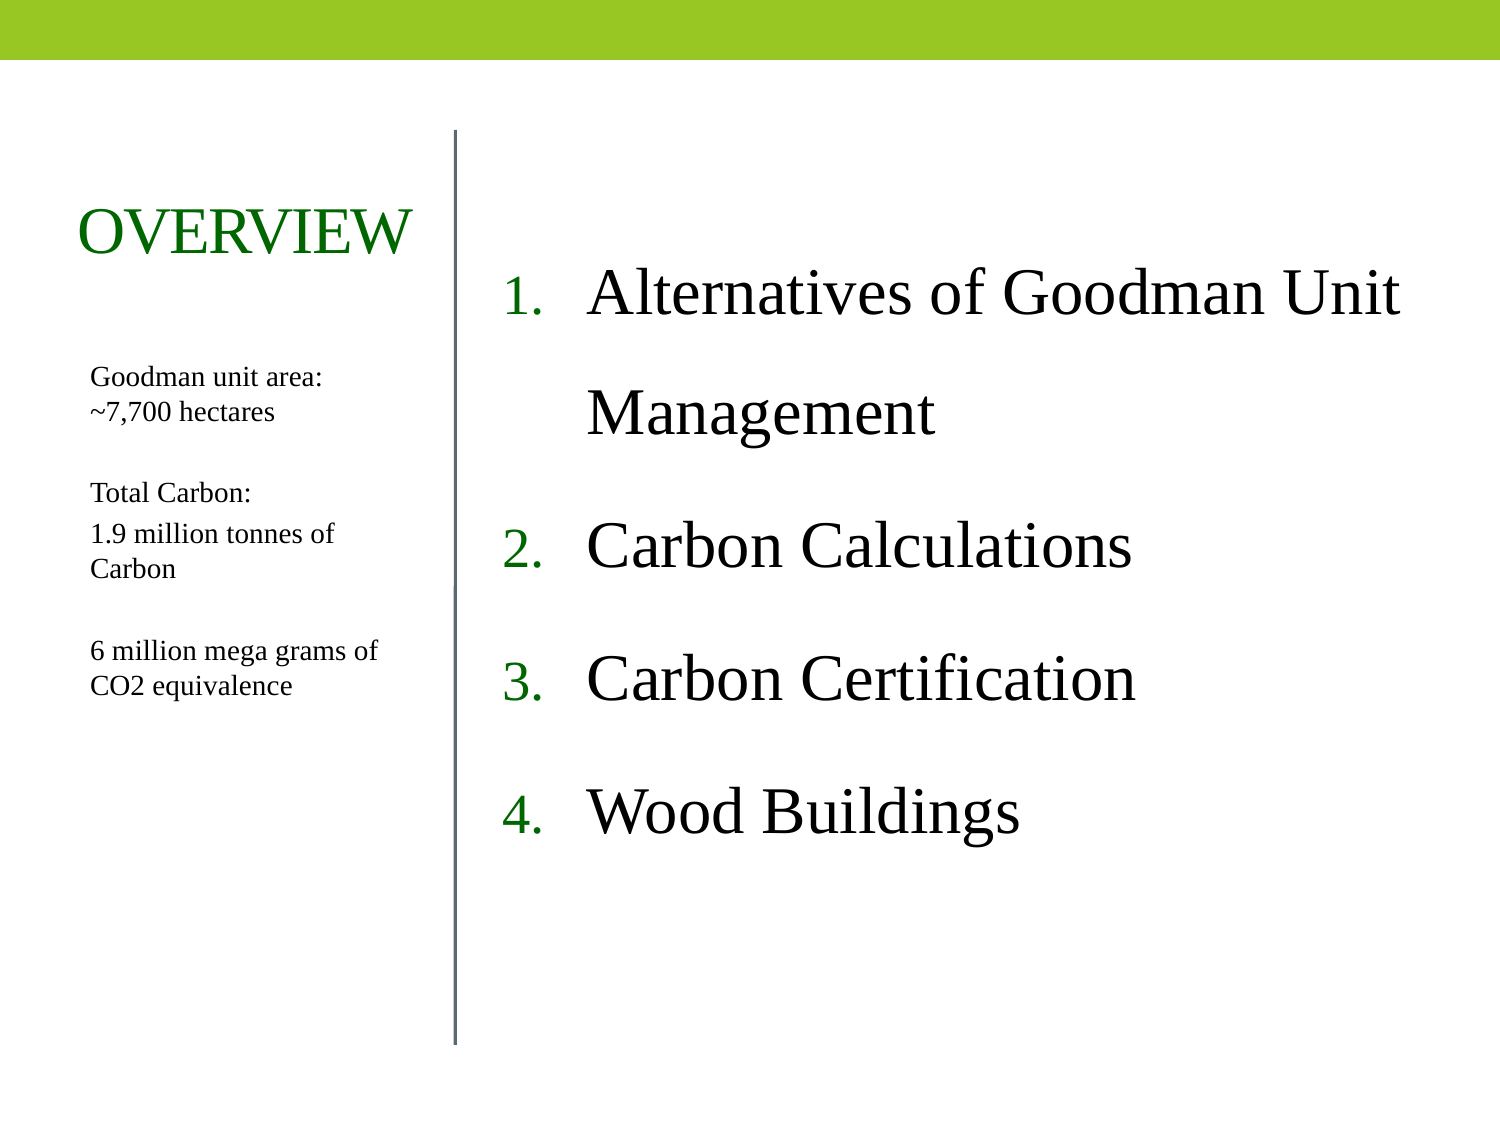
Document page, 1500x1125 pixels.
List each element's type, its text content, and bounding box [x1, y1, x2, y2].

list Alternatives of Goodman Unit Management Carbon Calculations Carbon Certification Wood Buildings [487, 200, 1425, 1000]
title OVERVIEW [62, 200, 463, 275]
list Goodman unit area: ~7,700 hectares Total Carbon: 1.9 million tonnes of Carbon 6 million mega grams of CO2 equivalence [75, 349, 426, 1046]
